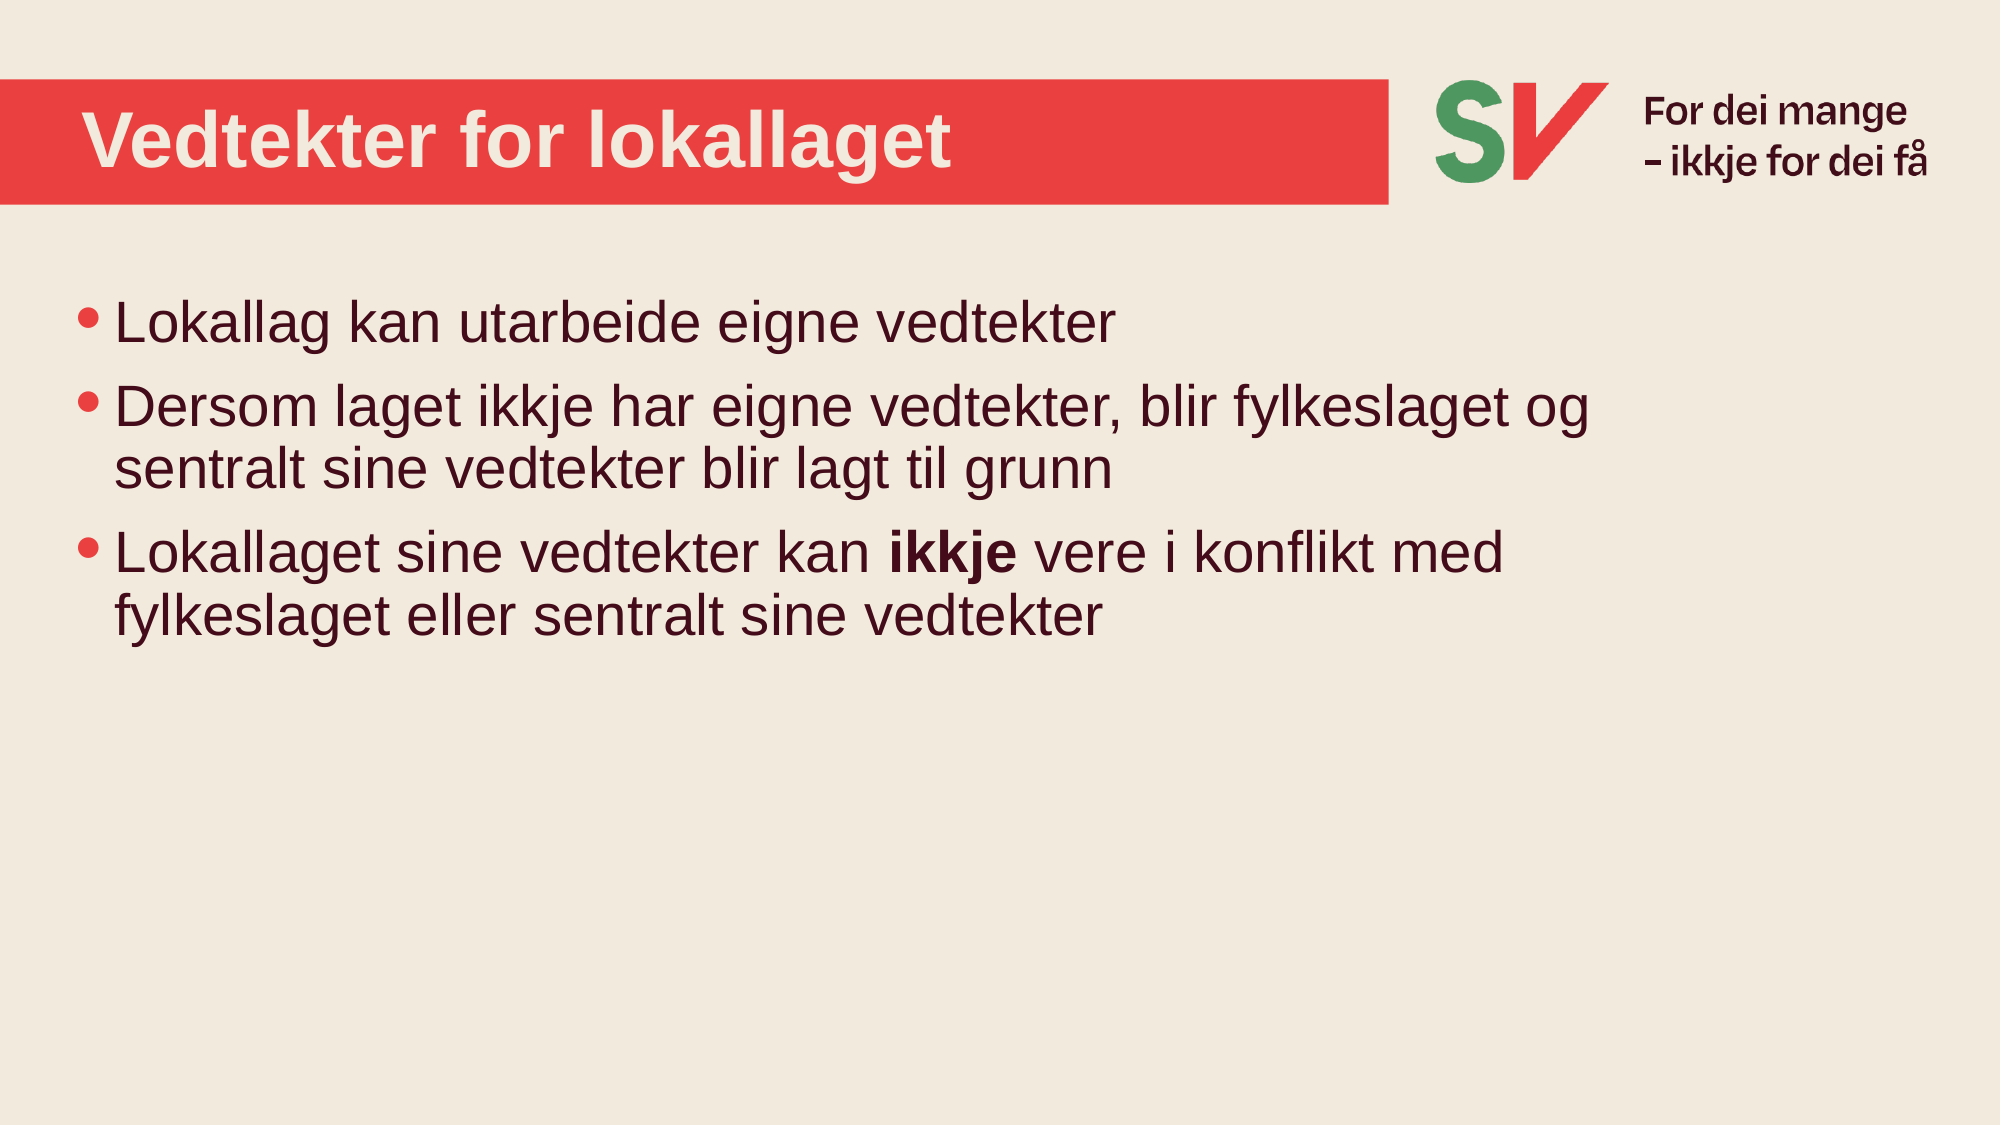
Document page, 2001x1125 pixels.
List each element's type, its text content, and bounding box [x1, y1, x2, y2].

list Lokallag kan utarbeide eigne vedtekter Dersom laget ikkje har eigne vedtekter, blir fylkeslaget og sentralt sine vedtekter blir lagt til grunn Lokallaget sine vedtekter kan ikkje vere i konflikt med fylkeslaget eller sentralt sine vedtekter [74, 292, 1658, 1058]
title Vedtekter for lokallaget [0, 78, 1390, 206]
